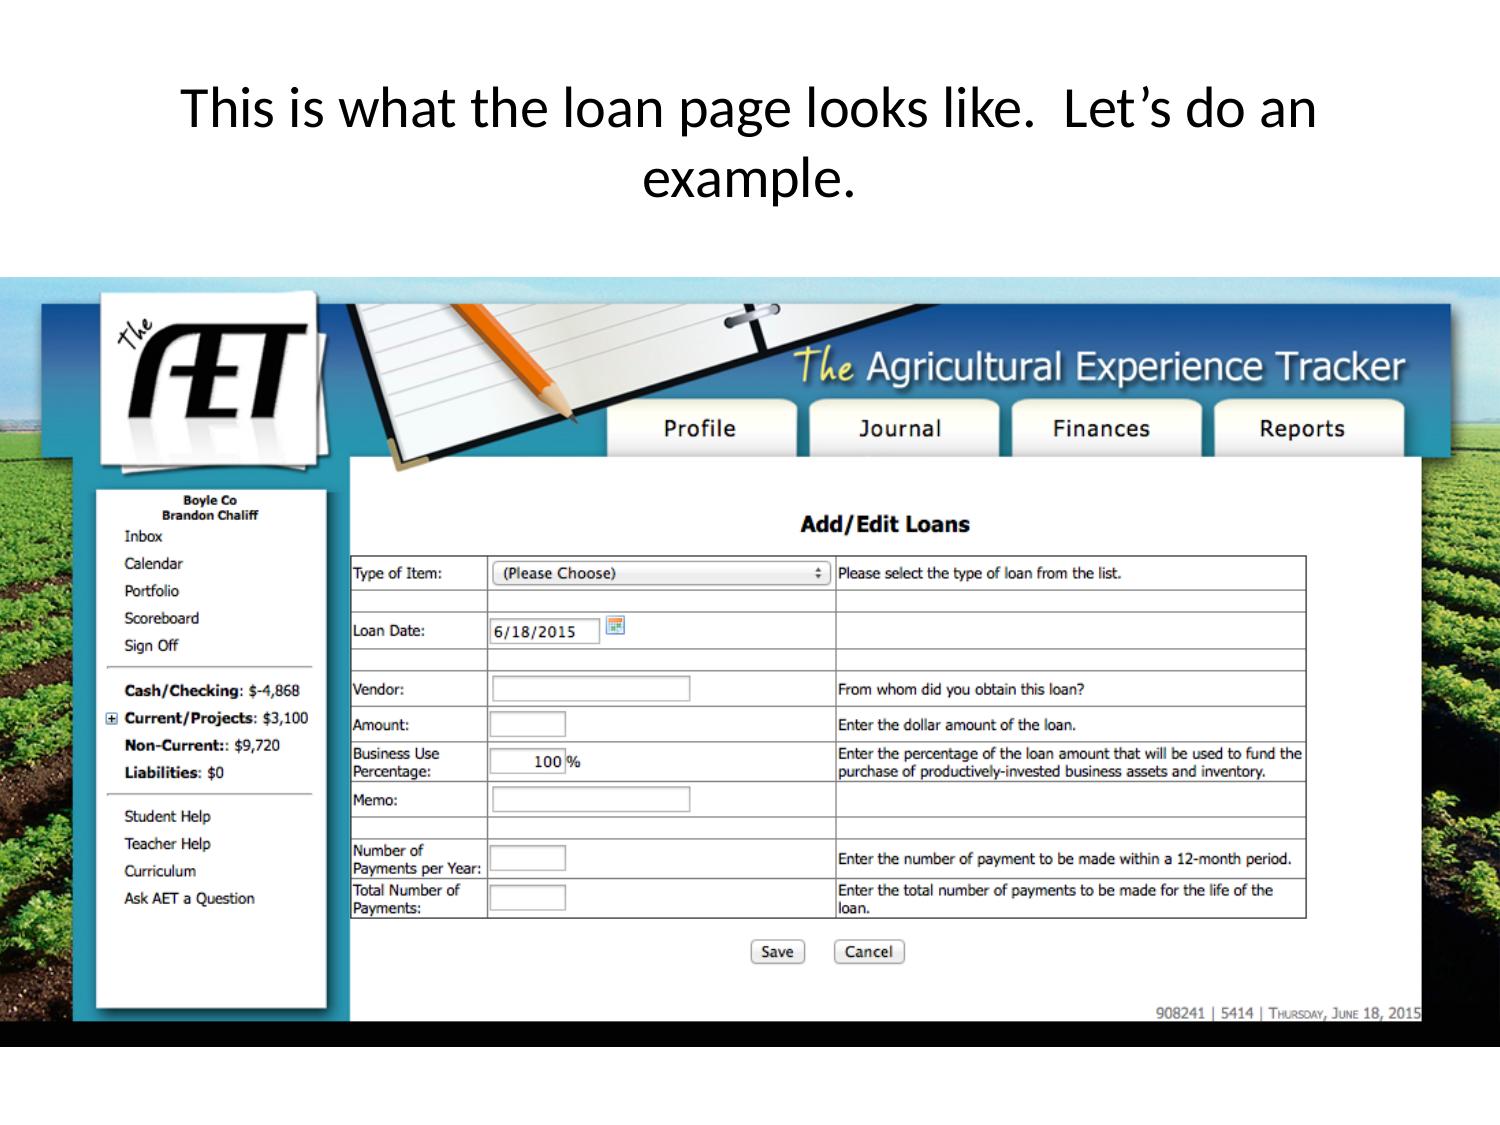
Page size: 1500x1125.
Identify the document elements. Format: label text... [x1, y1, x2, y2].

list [0, 277, 1500, 1047]
title This is what the loan page looks like. Let’s do an example. [75, 45, 1425, 233]
